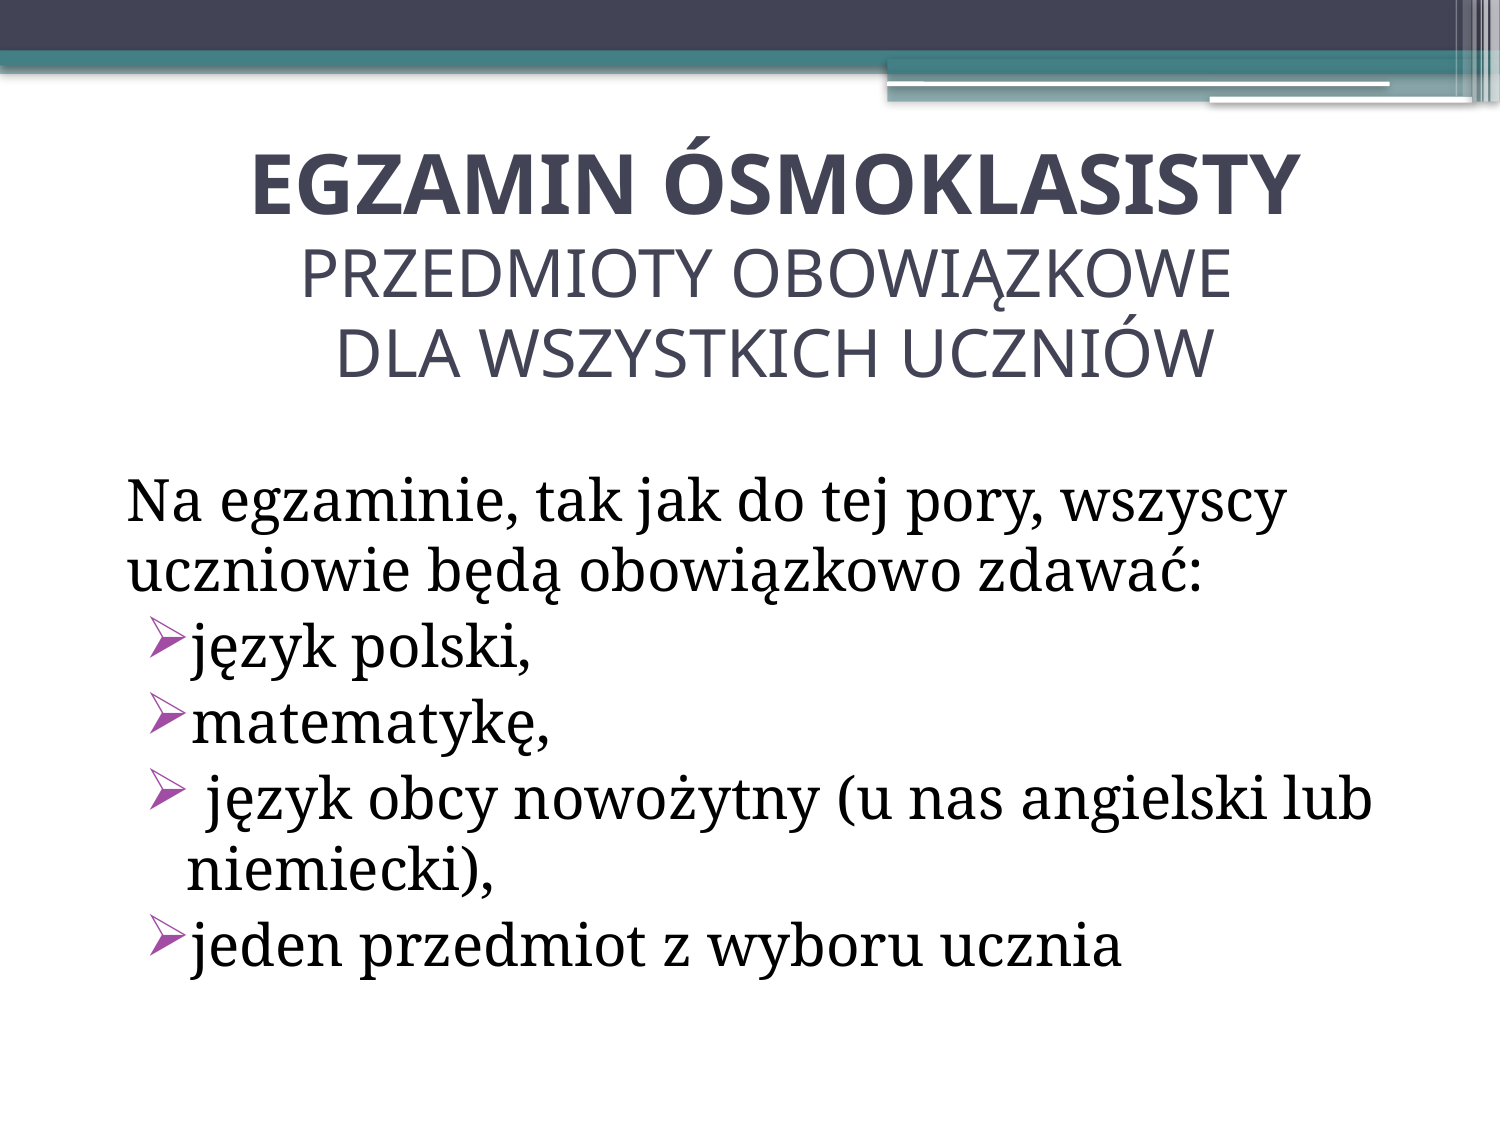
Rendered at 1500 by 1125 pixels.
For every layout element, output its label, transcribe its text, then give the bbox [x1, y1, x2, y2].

title EGZAMIN ÓSMOKLASISTY PRZEDMIOTY OBOWIĄZKOWE DLA WSZYSTKICH UCZNIÓW [100, 101, 1451, 421]
list Na egzaminie, tak jak do tej pory, wszyscy uczniowie będą obowiązkowo zdawać: język polski, matematykę, język obcy nowożytny (u nas angielski lub niemiecki), jeden przedmiot z wyboru ucznia [112, 456, 1463, 1047]
